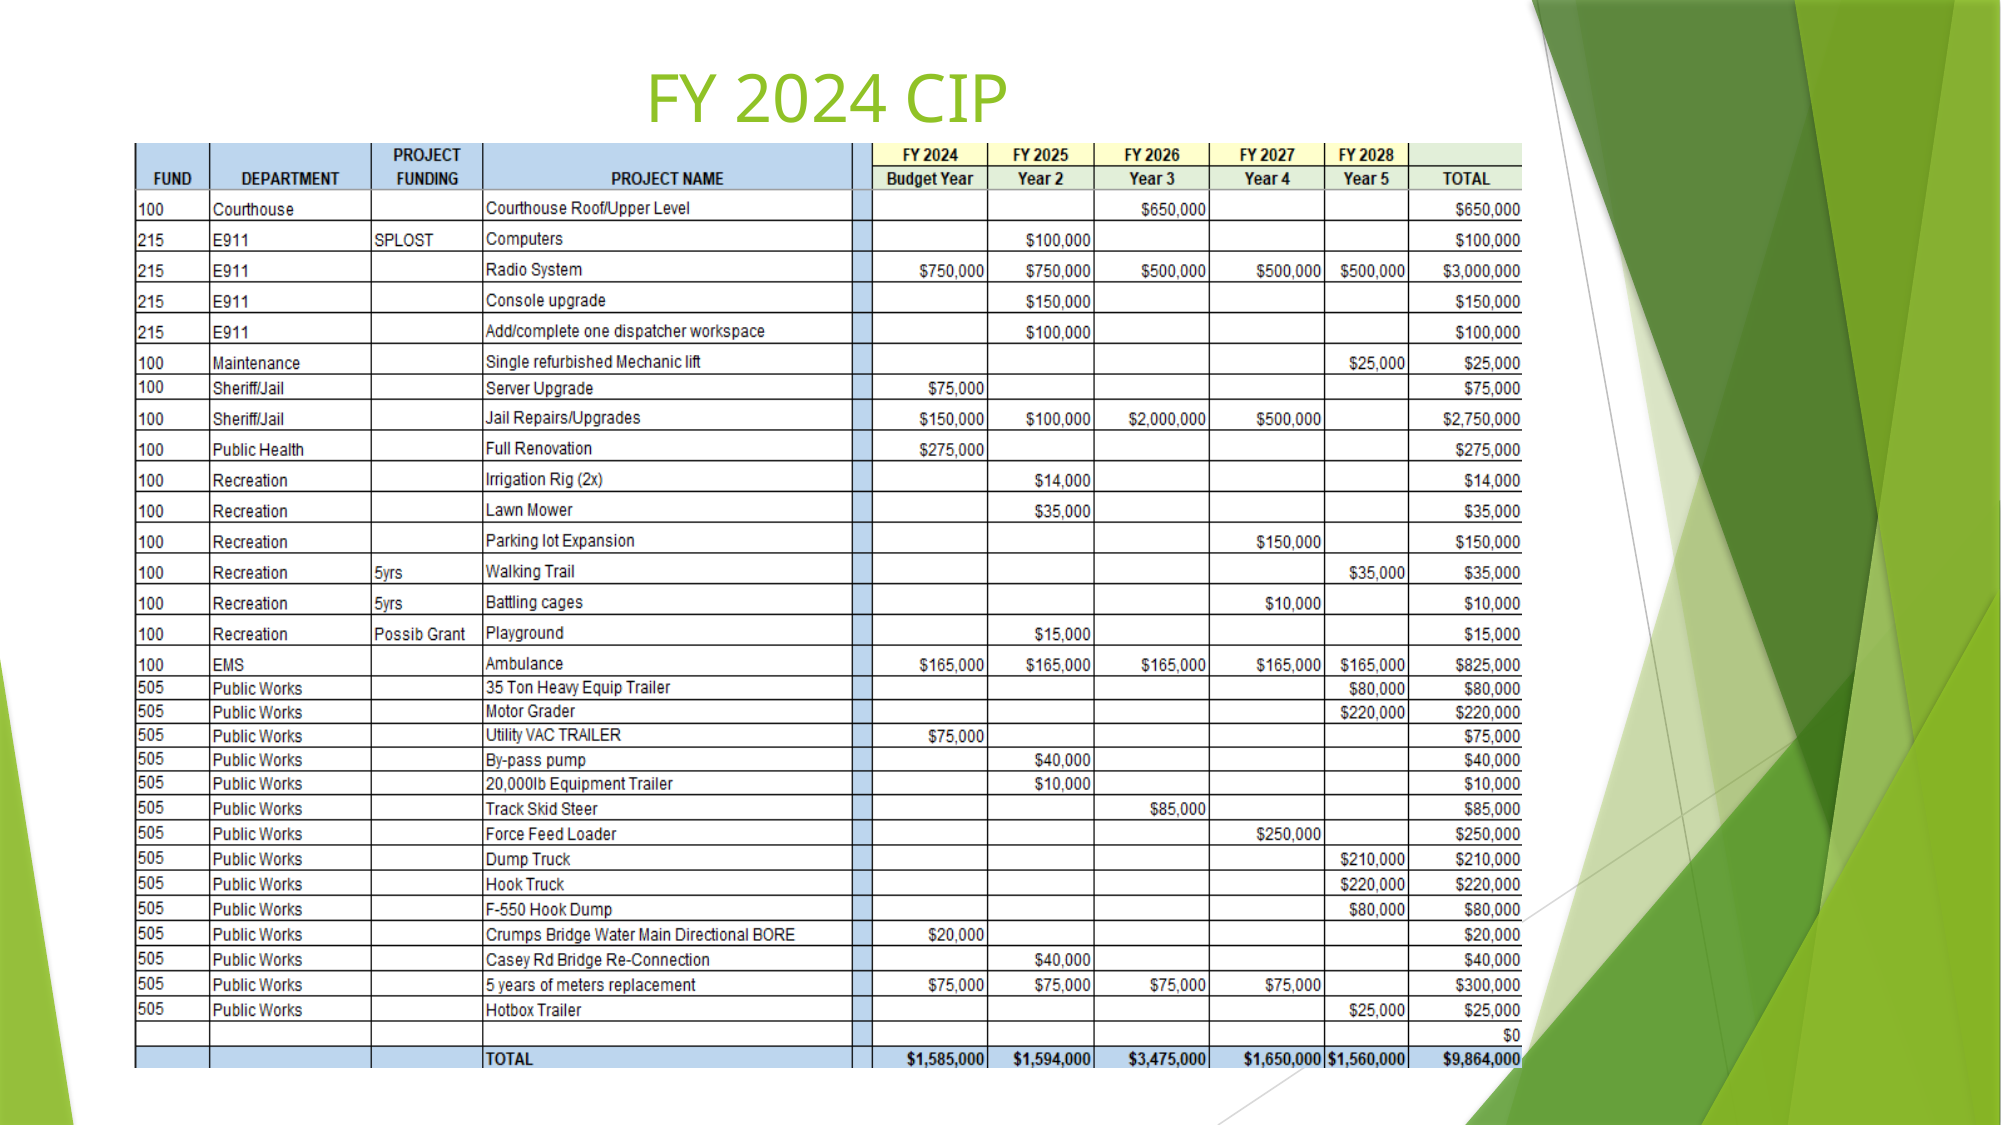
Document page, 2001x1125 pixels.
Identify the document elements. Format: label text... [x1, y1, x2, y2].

picture [133, 142, 1522, 1068]
title FY 2024 CIP [122, 47, 1533, 144]
